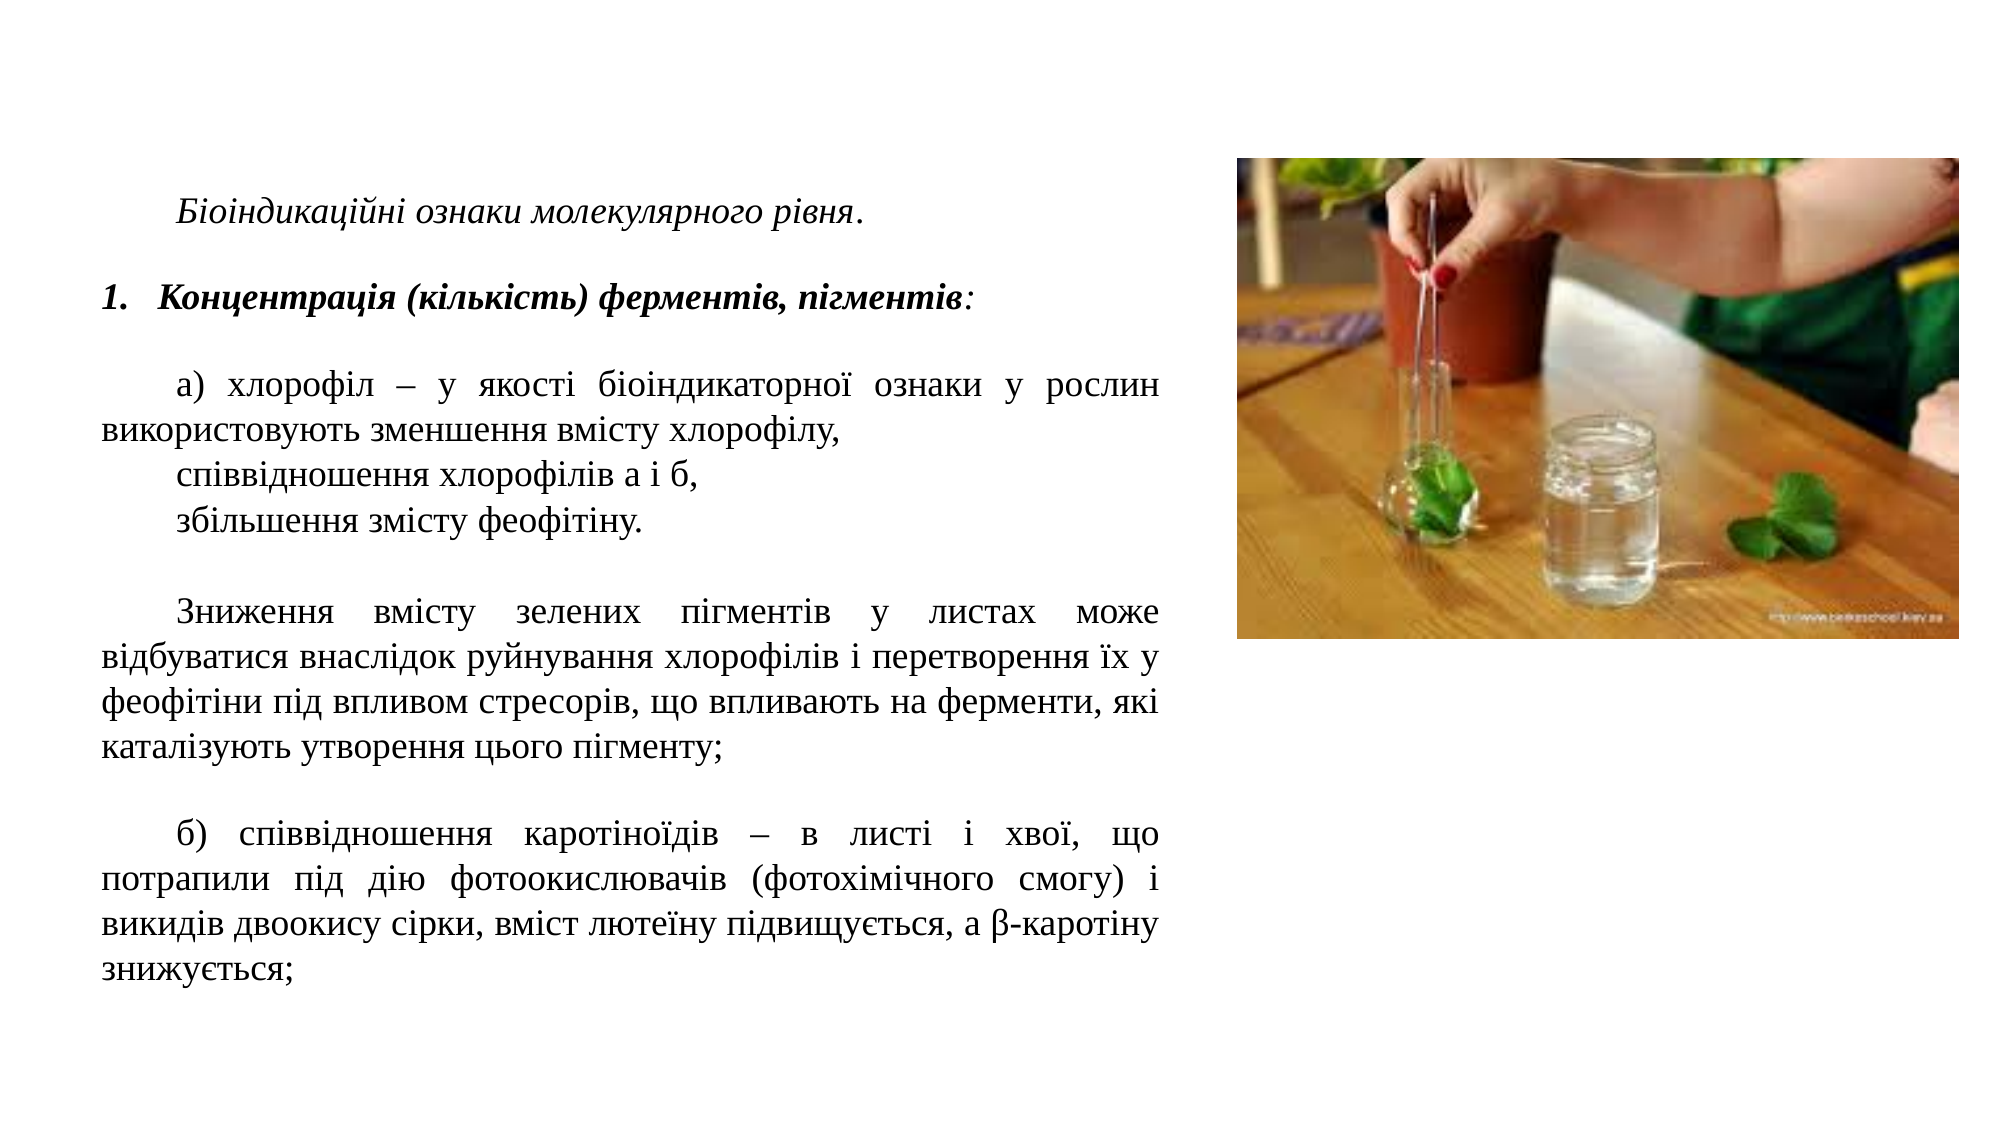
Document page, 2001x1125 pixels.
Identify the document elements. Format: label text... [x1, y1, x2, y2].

text_box Біоіндикаційні ознаки молекулярного рівня. Концентрація (кількість) ферментів, пігментів: а) хлорофіл – у якості біоіндикаторної ознаки у рослин використовують зменшення вмісту хлорофілу, співвідношення хлорофілів а і б, збільшення змісту феофітіну. Зниження вмісту зелених пігментів у листах може відбуватися внаслідок руйнування хлорофілів і перетворення їх у феофітіни під впливом стресорів, що впливають на ферменти, які каталізують утворення цього пігменту; б) співвідношення каротіноїдів – в листі і хвої, що потрапили під дію фотоокислювачів (фотохімічного смогу) і викидів двоокису сірки, вміст лютеїну підвищується, а β-каротіну знижується; [83, 178, 1176, 1036]
picture [1237, 158, 1959, 639]
